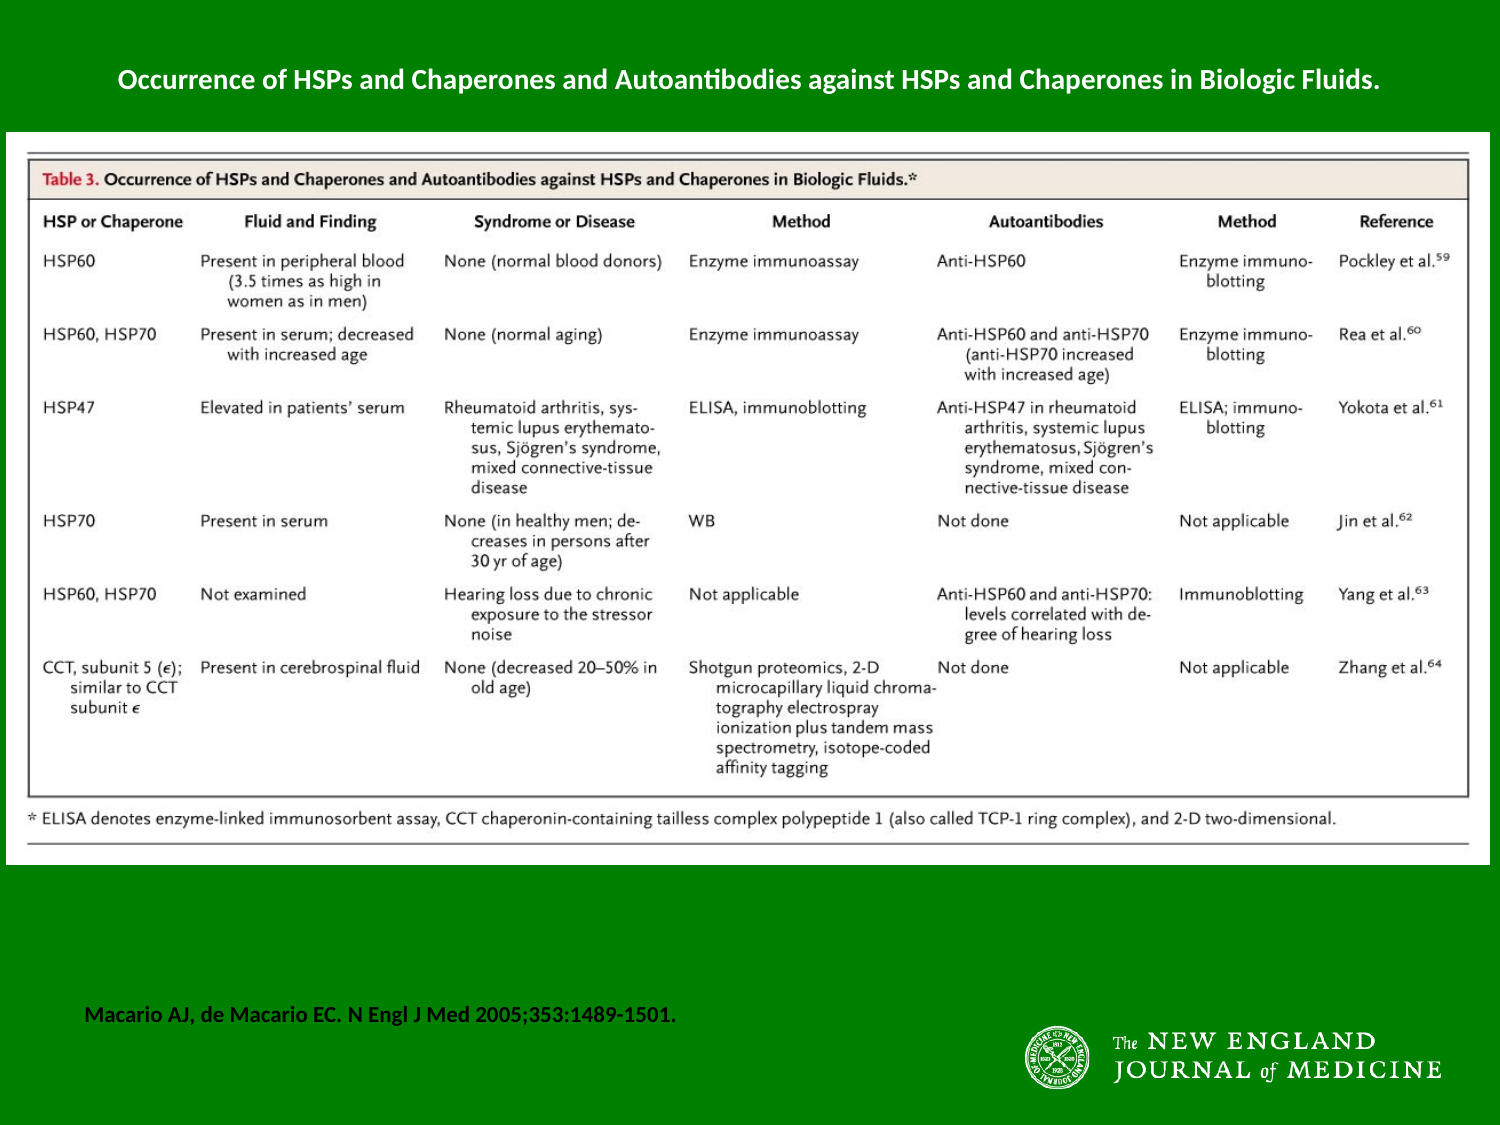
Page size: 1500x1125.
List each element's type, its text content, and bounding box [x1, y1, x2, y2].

picture [1025, 1026, 1441, 1089]
title Macario AJ, de Macario EC. N Engl J Med 2005;353:1489-1501. [84, 986, 1061, 1040]
text_box Occurrence of HSPs and Chaperones and Autoantibodies against HSPs and Chaperones in Biologic Fluids. [68, 26, 1432, 130]
picture [5, 132, 1490, 865]
